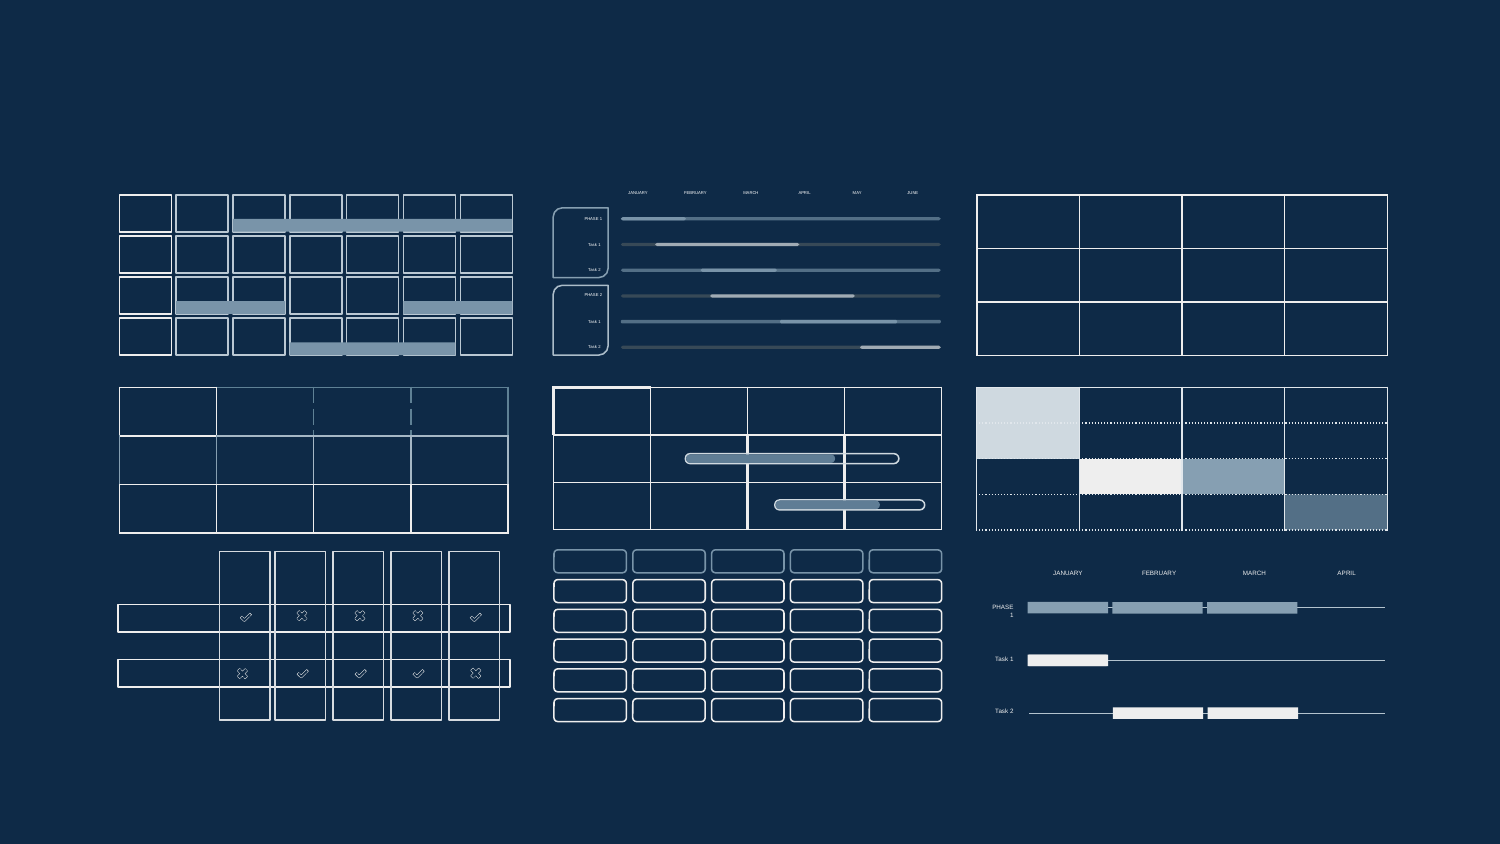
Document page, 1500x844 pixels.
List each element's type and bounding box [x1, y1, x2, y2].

table_header [748, 388, 844, 434]
table_cell [1080, 303, 1181, 355]
table_cell [1080, 423, 1181, 459]
table_cell [846, 483, 941, 529]
table_cell [749, 483, 843, 529]
table_cell [314, 437, 410, 484]
table_cell [1183, 459, 1284, 494]
table_cell [978, 303, 1079, 355]
table_cell [412, 485, 507, 532]
table_cell [1285, 494, 1387, 530]
table_header [411, 388, 507, 435]
text_box [552, 189, 942, 356]
table_cell [1285, 459, 1387, 494]
table_header [217, 388, 314, 435]
table_header [1285, 388, 1387, 423]
table_cell [554, 483, 650, 529]
text_box [685, 453, 900, 464]
table_cell [1183, 494, 1284, 530]
table_cell [314, 485, 410, 532]
table_cell [651, 436, 746, 482]
table_cell [1285, 303, 1387, 355]
table_header [845, 388, 941, 434]
table_cell [977, 459, 1079, 494]
text_box [117, 551, 511, 721]
table_cell [1183, 249, 1284, 301]
table_cell [846, 436, 941, 482]
text_box [971, 554, 1386, 720]
table_cell [977, 494, 1079, 530]
table_header [555, 389, 650, 434]
text_box [553, 549, 942, 722]
table_header [1183, 196, 1284, 248]
table_cell [120, 437, 216, 484]
table_header [1080, 196, 1181, 248]
table_cell [1183, 303, 1284, 355]
table_cell [217, 437, 313, 484]
table_cell [120, 485, 216, 532]
text_box [774, 499, 926, 511]
table_cell [749, 472, 843, 482]
table_header [314, 388, 411, 435]
table_cell [749, 436, 843, 452]
table_header [977, 388, 1079, 423]
table_cell [1183, 423, 1284, 459]
table_cell [412, 437, 507, 484]
table_header [1285, 196, 1387, 248]
text_box [119, 194, 513, 356]
table_header [120, 388, 216, 435]
table_cell [1080, 459, 1181, 494]
table_header [651, 388, 747, 434]
table_cell [217, 485, 313, 532]
table_header [978, 196, 1079, 248]
table_cell [554, 436, 650, 482]
table_cell [978, 249, 1079, 301]
table_cell [1080, 249, 1181, 301]
table_header [1183, 388, 1284, 423]
table_header [1080, 388, 1181, 423]
table_cell [977, 423, 1079, 459]
table_cell [1285, 423, 1387, 459]
table_cell [1080, 494, 1181, 530]
table_cell [1285, 249, 1387, 301]
table_cell [651, 483, 746, 529]
